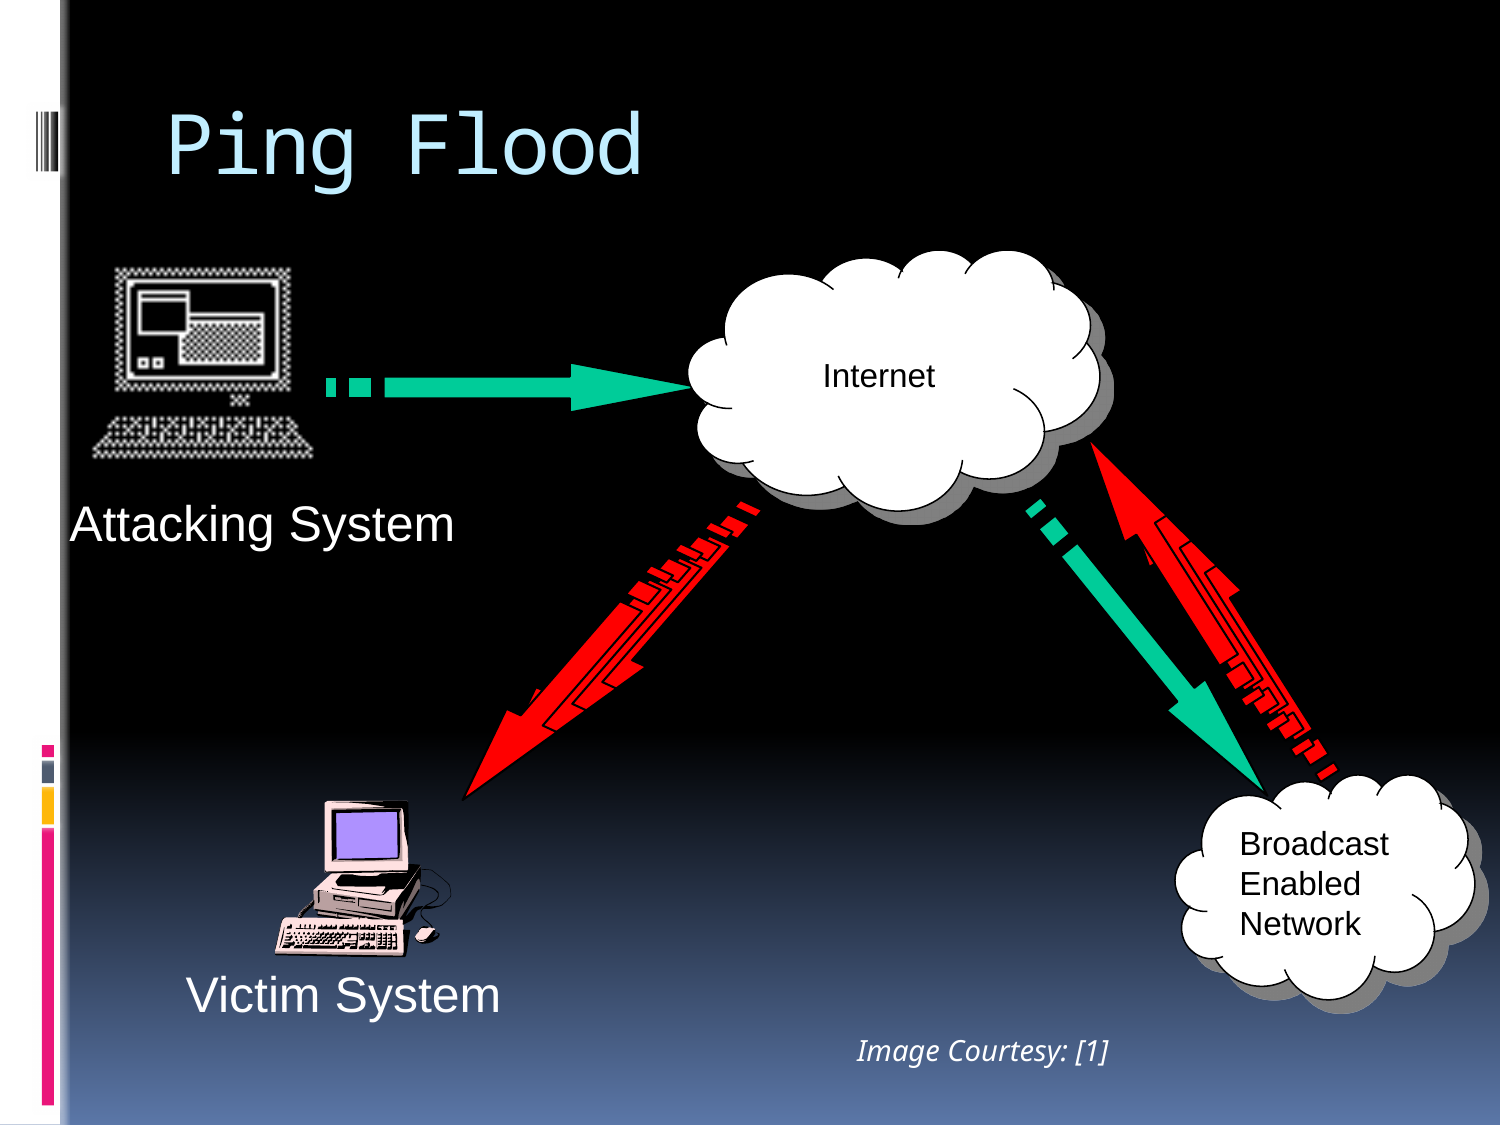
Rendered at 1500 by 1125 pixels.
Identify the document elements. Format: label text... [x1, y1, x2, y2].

text_box Internet [694, 249, 1100, 512]
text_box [961, 624, 1338, 676]
text_box Image Courtesy: [1] [842, 1024, 1205, 1075]
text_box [1086, 684, 1340, 783]
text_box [324, 361, 701, 413]
text_box Attacking System [24, 487, 500, 561]
picture [86, 262, 326, 464]
title Ping Flood [150, 84, 1425, 235]
text_box Victim System [162, 958, 525, 1032]
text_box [461, 499, 763, 801]
picture [274, 799, 454, 959]
text_box Broadcast Enabled Network [1174, 774, 1475, 1000]
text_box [1086, 436, 1340, 616]
